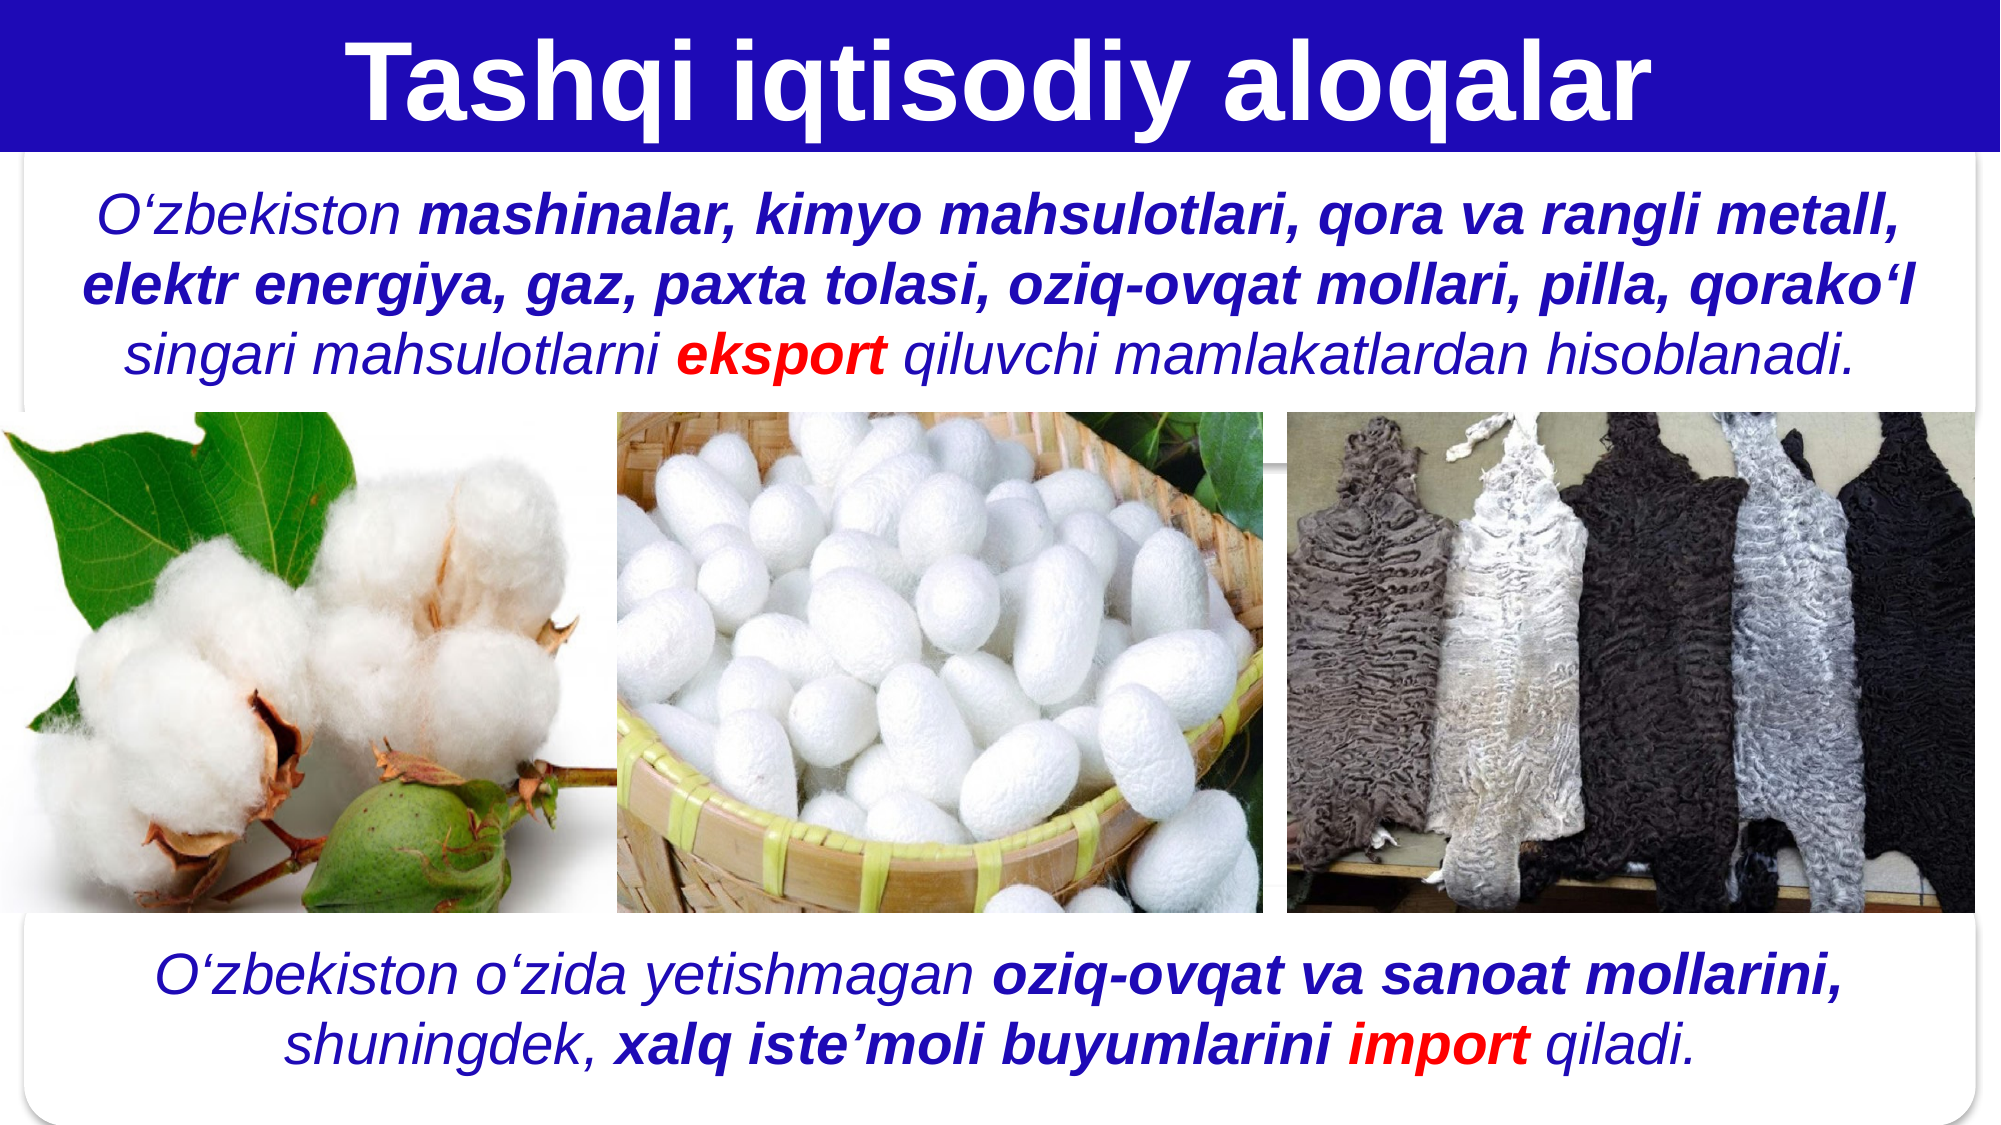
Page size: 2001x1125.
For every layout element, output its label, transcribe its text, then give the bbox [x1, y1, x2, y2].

picture [0, 412, 1263, 913]
text_box Tashqi iqtisodiy aloqalar [0, 0, 2000, 152]
text_box O‘zbekiston mashinalar, kimyo mahsulotlari, qora va rangli metall, elektr energiya, gaz, paxta tolasi, oziq-ovqat mollari, pilla, qorako‘l singari mahsulotlarni eksport qiluvchi mamlakatlardan hisoblanadi. [24, 152, 1976, 464]
picture [1287, 412, 1976, 913]
text_box O‘zbekiston o‘zida yetishmagan oziq-ovqat va sanoat mollarini, shuningdek, xalq iste’moli buyumlarini import qiladi. [24, 886, 1976, 1125]
